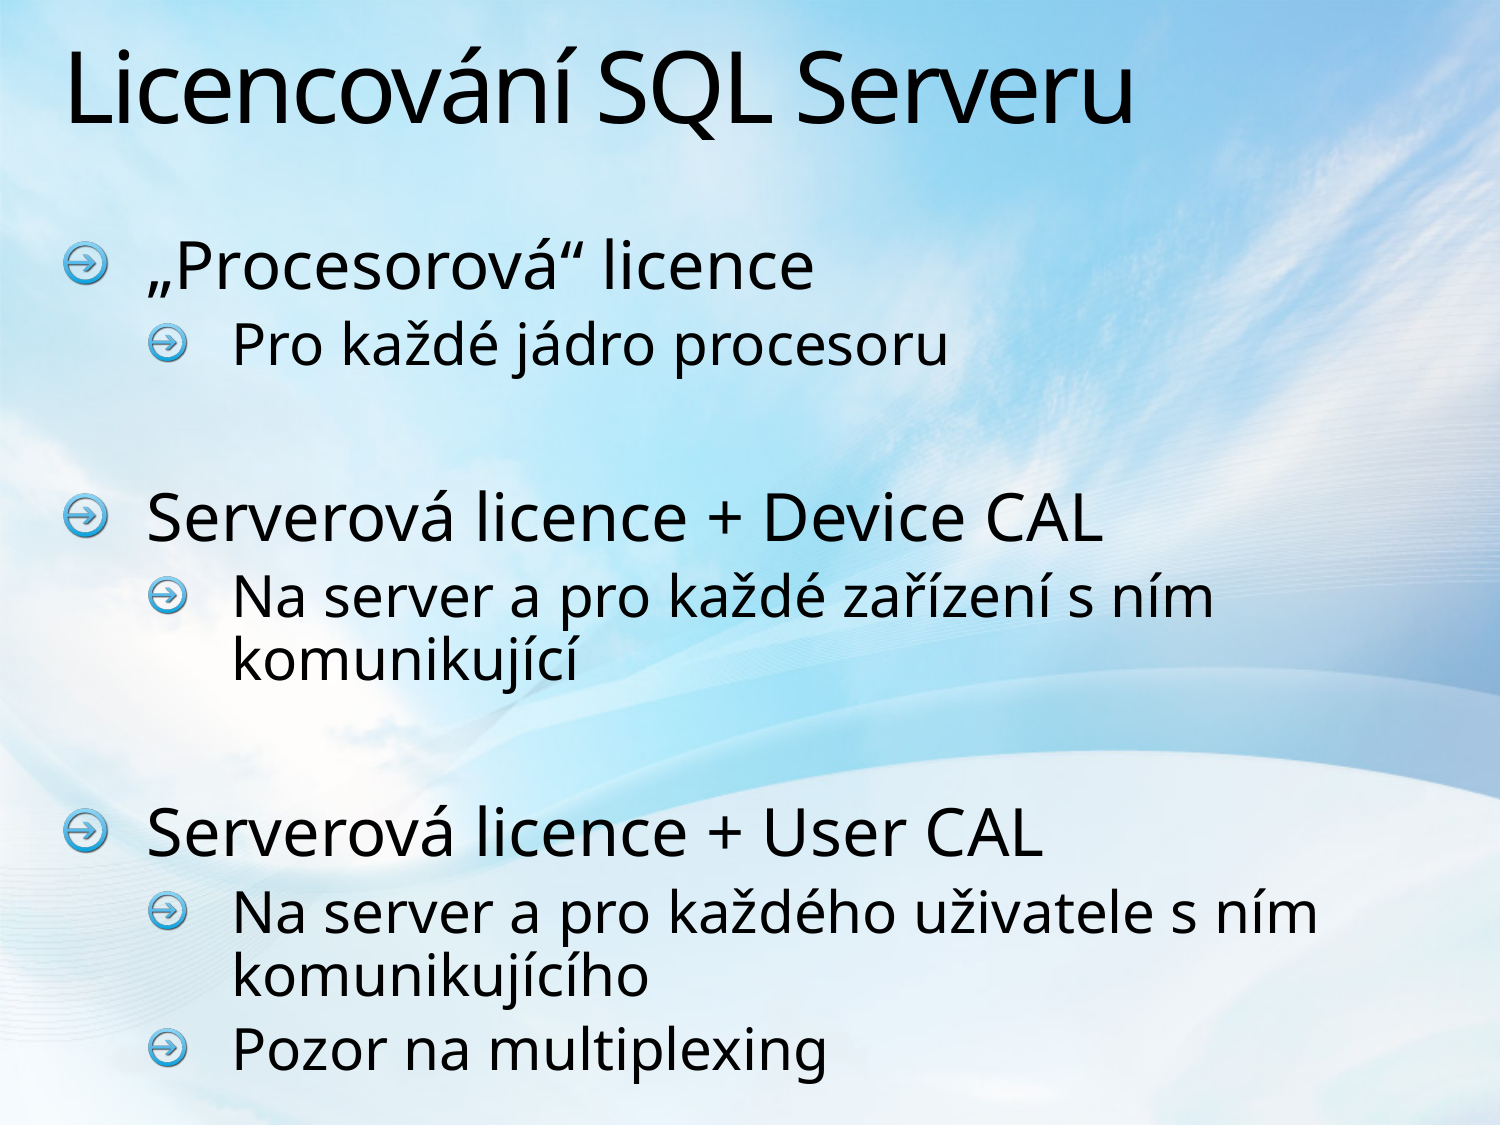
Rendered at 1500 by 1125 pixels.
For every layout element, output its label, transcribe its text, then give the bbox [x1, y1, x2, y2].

list „Procesorová“ licence Pro každé jádro procesoru Serverová licence + Device CAL Na server a pro každé zařízení s ním komunikující Serverová licence + User CAL Na server a pro každého uživatele s ním komunikujícího Pozor na multiplexing [62, 231, 1438, 1076]
picture [0, 0, 1500, 1125]
title Licencování SQL Serveru [62, 37, 1438, 147]
